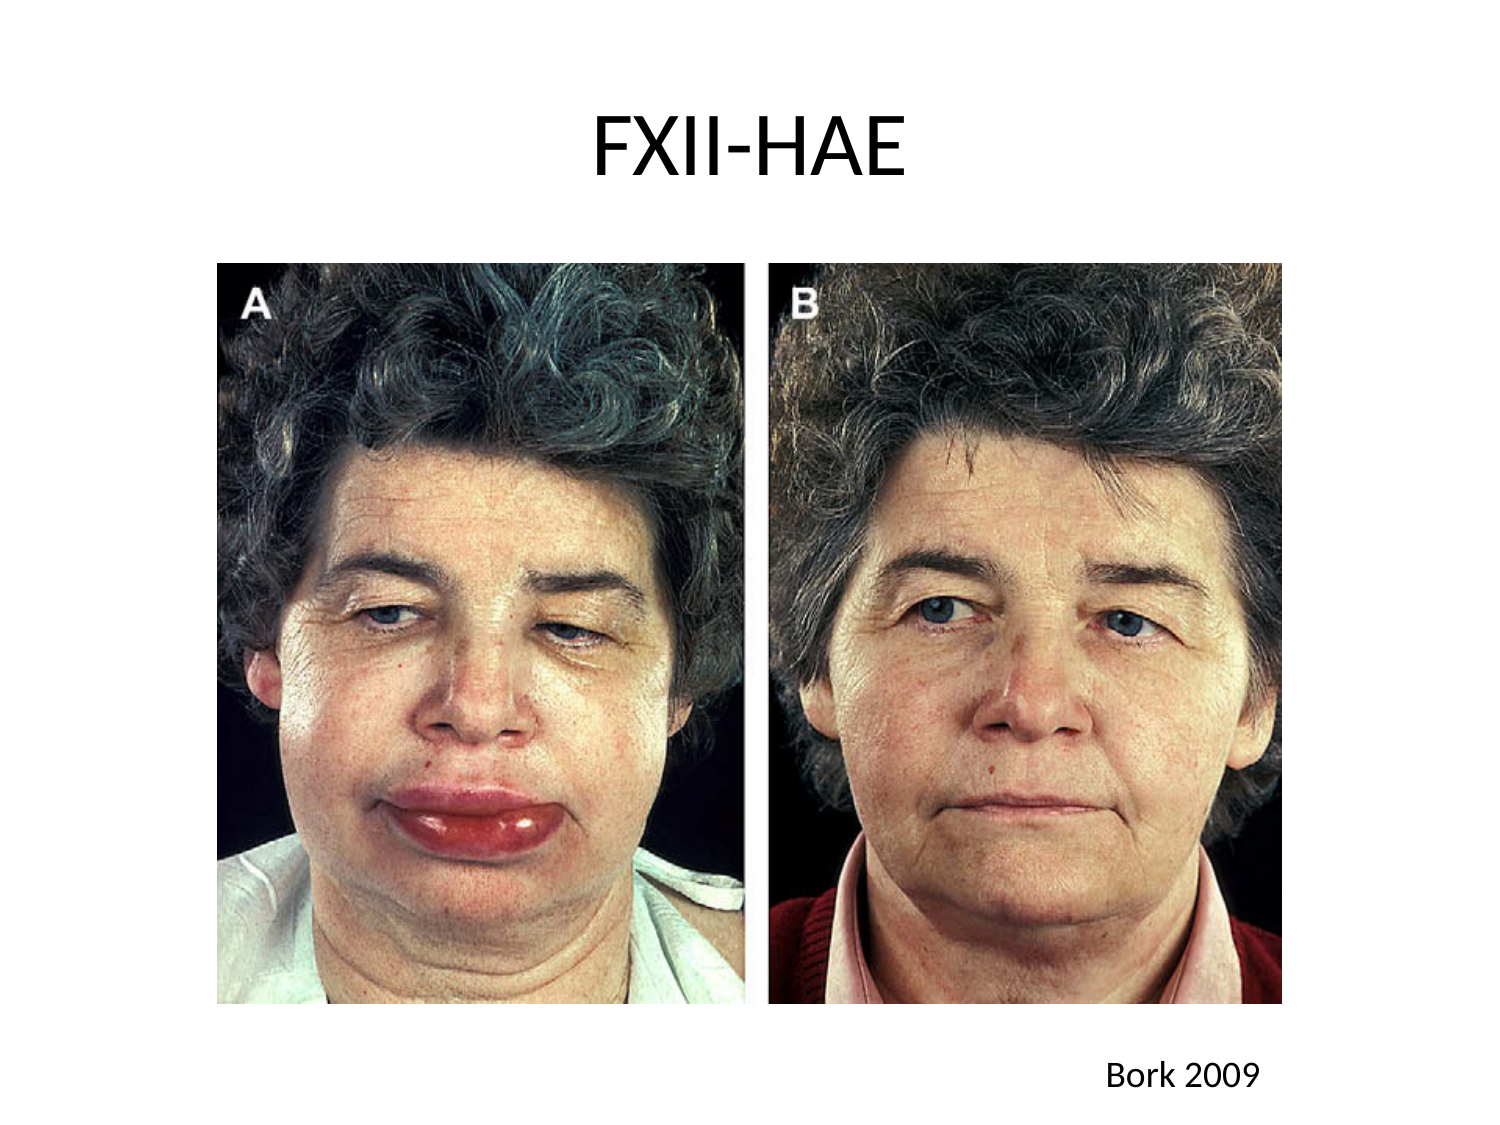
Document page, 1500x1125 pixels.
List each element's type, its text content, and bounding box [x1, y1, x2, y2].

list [217, 263, 1283, 1005]
text_box Bork 2009 [1090, 1042, 1276, 1103]
title FXII-HAE [75, 45, 1425, 233]
